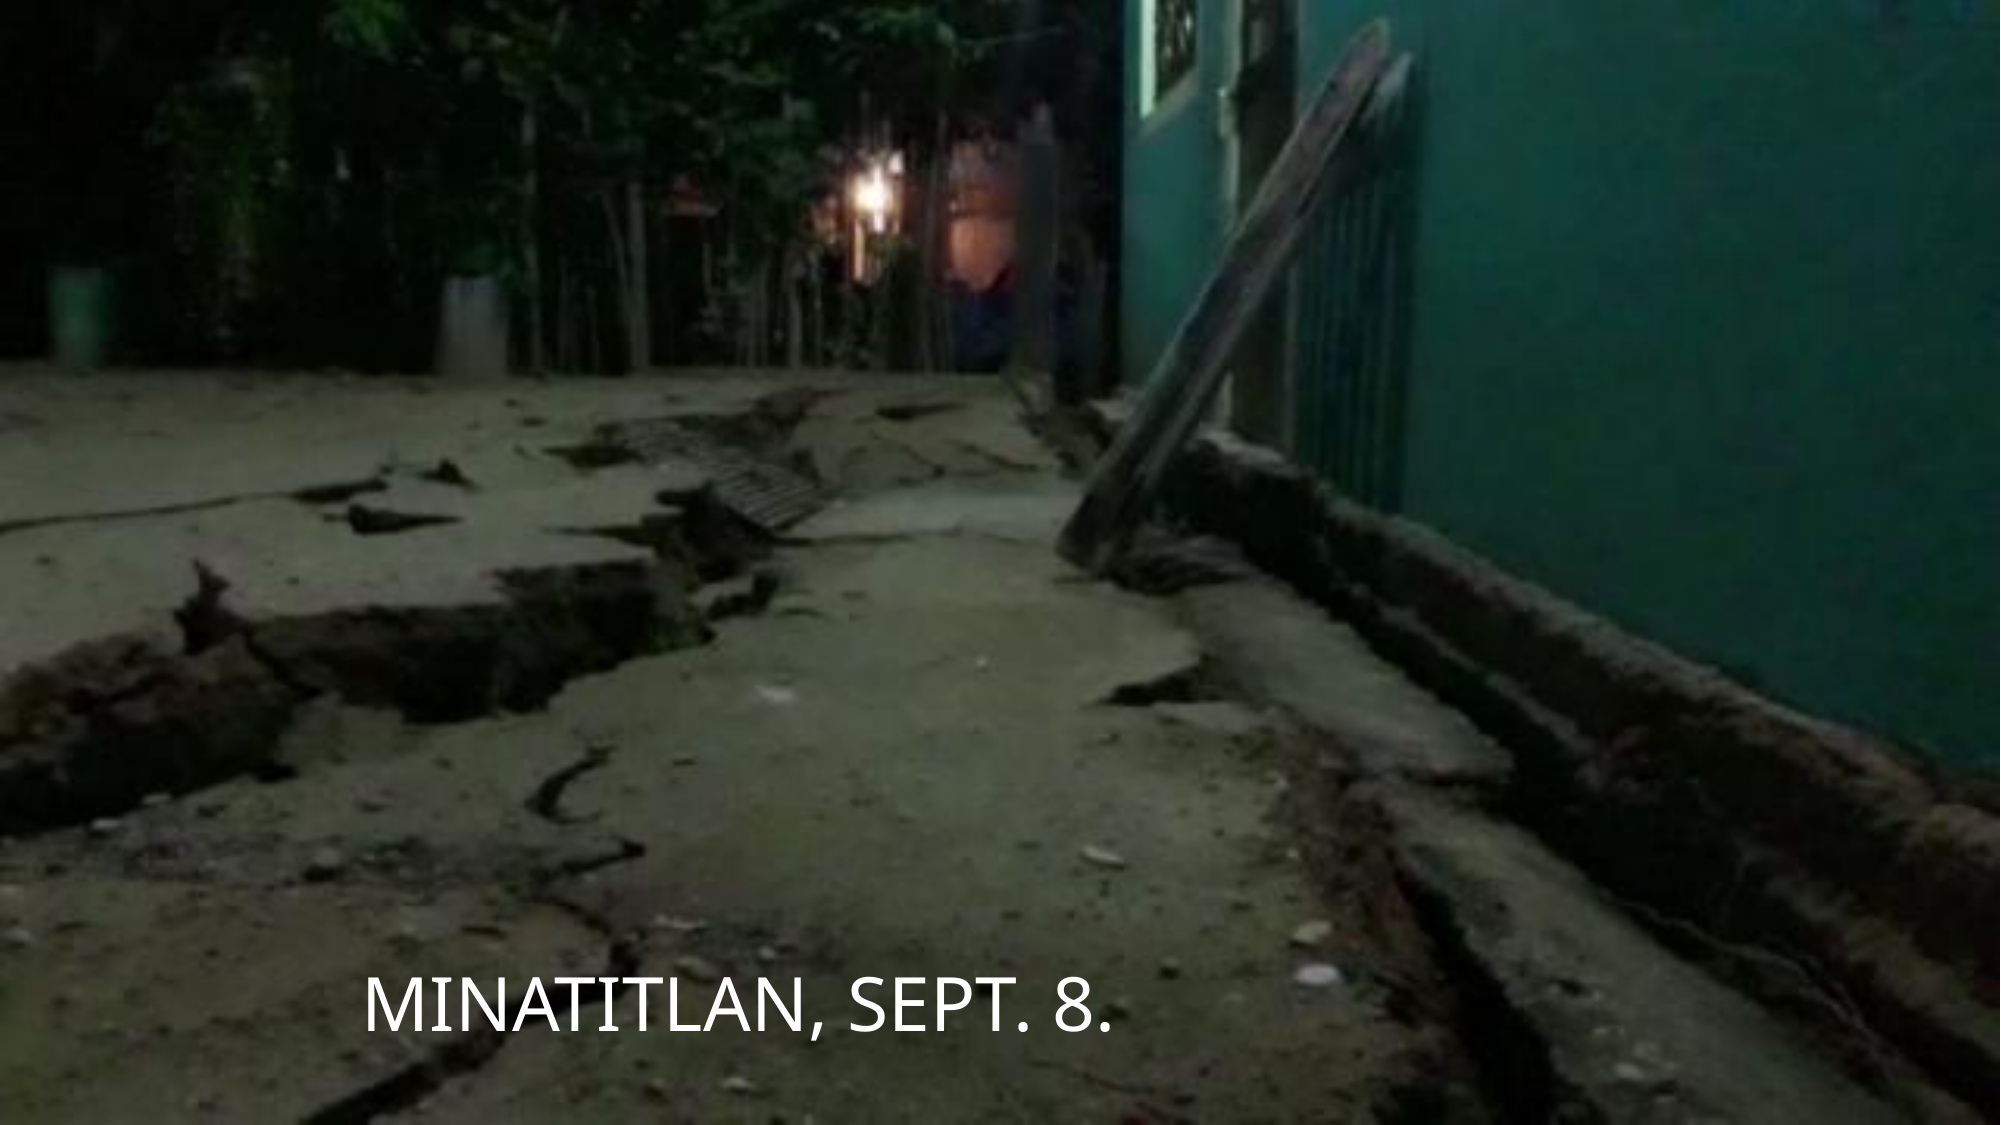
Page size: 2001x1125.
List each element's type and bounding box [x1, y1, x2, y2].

list [0, 0, 2000, 1125]
